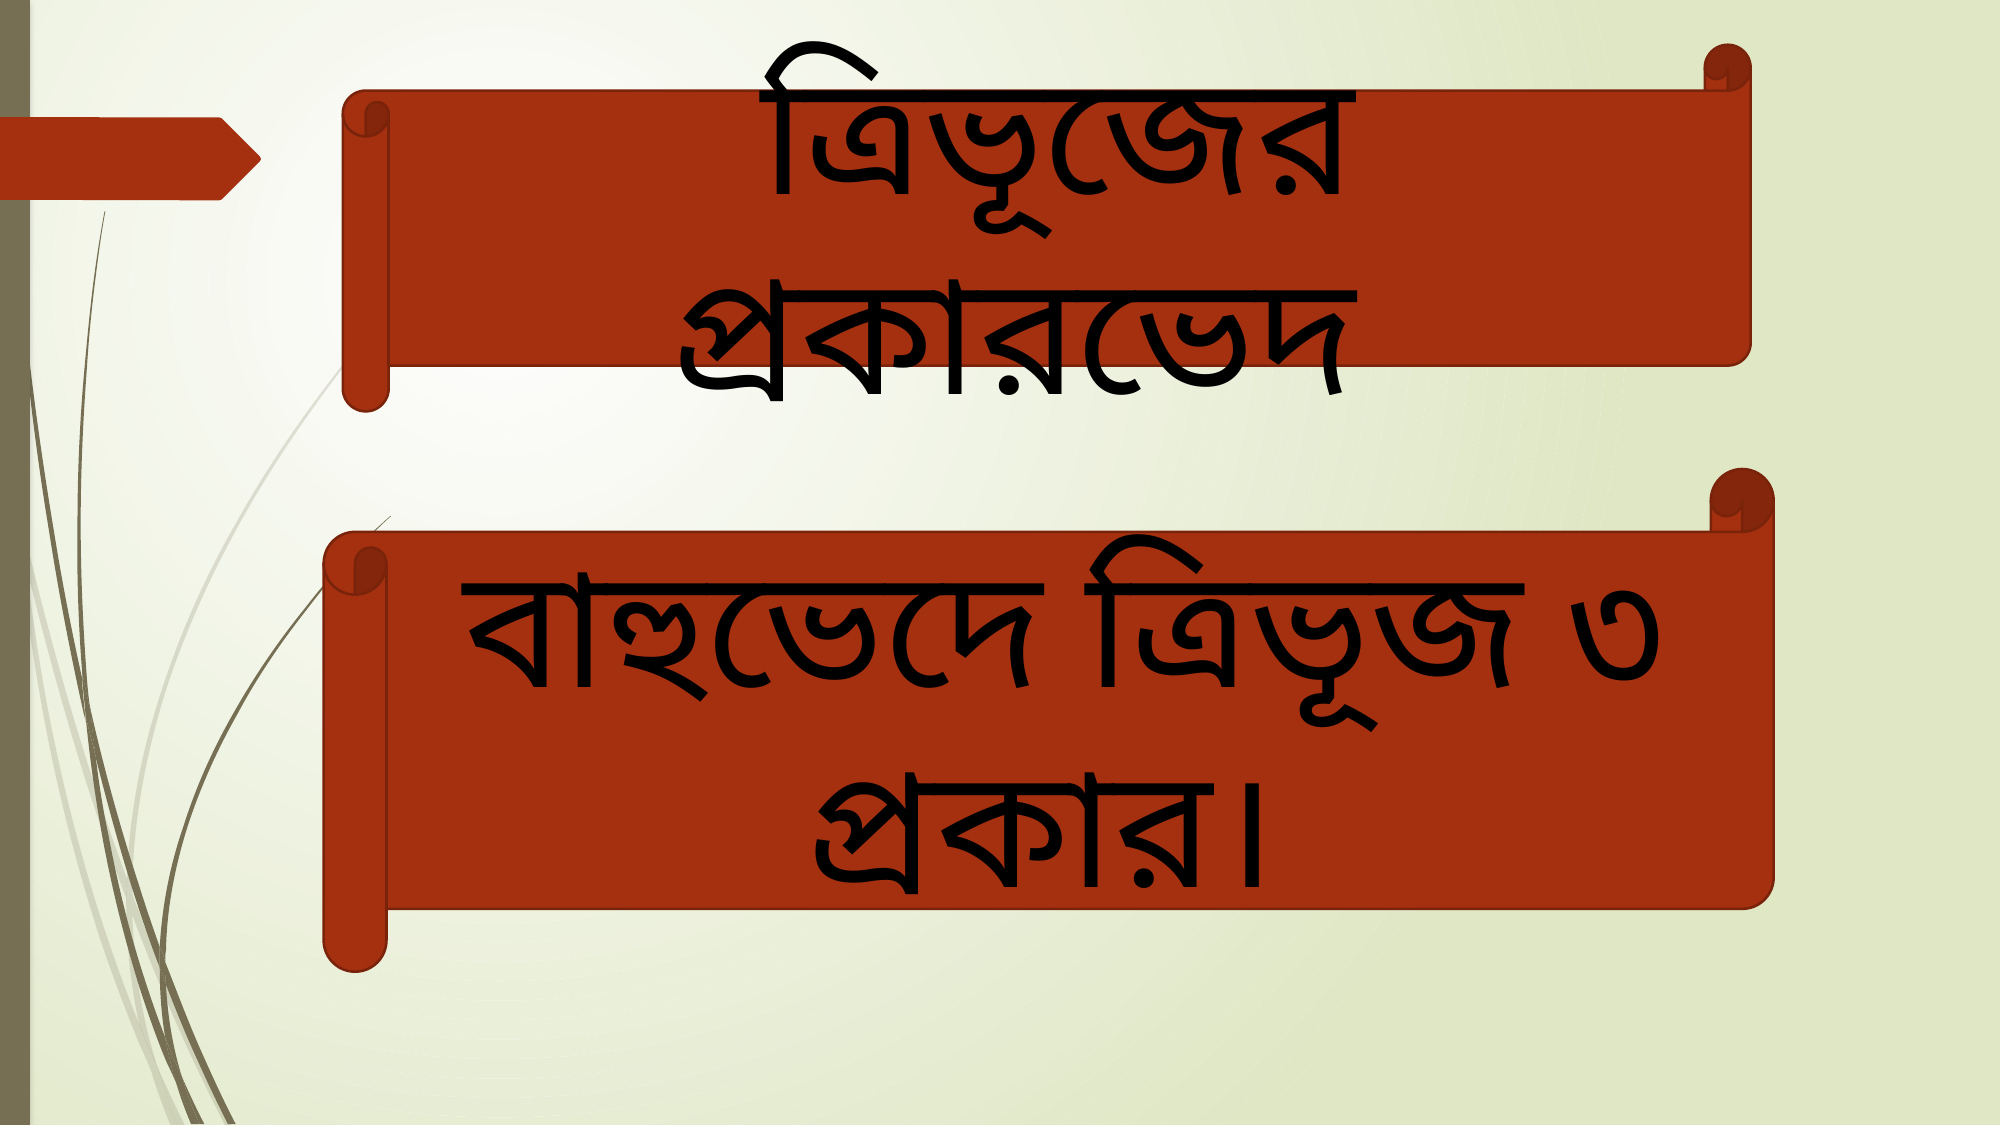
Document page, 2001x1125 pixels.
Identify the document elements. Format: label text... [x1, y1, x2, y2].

text_box বাহুভেদে ত্রিভূজ ৩ প্রকার। [322, 467, 1775, 973]
text_box ত্রিভূজের প্রকারভেদ [341, 43, 1752, 413]
